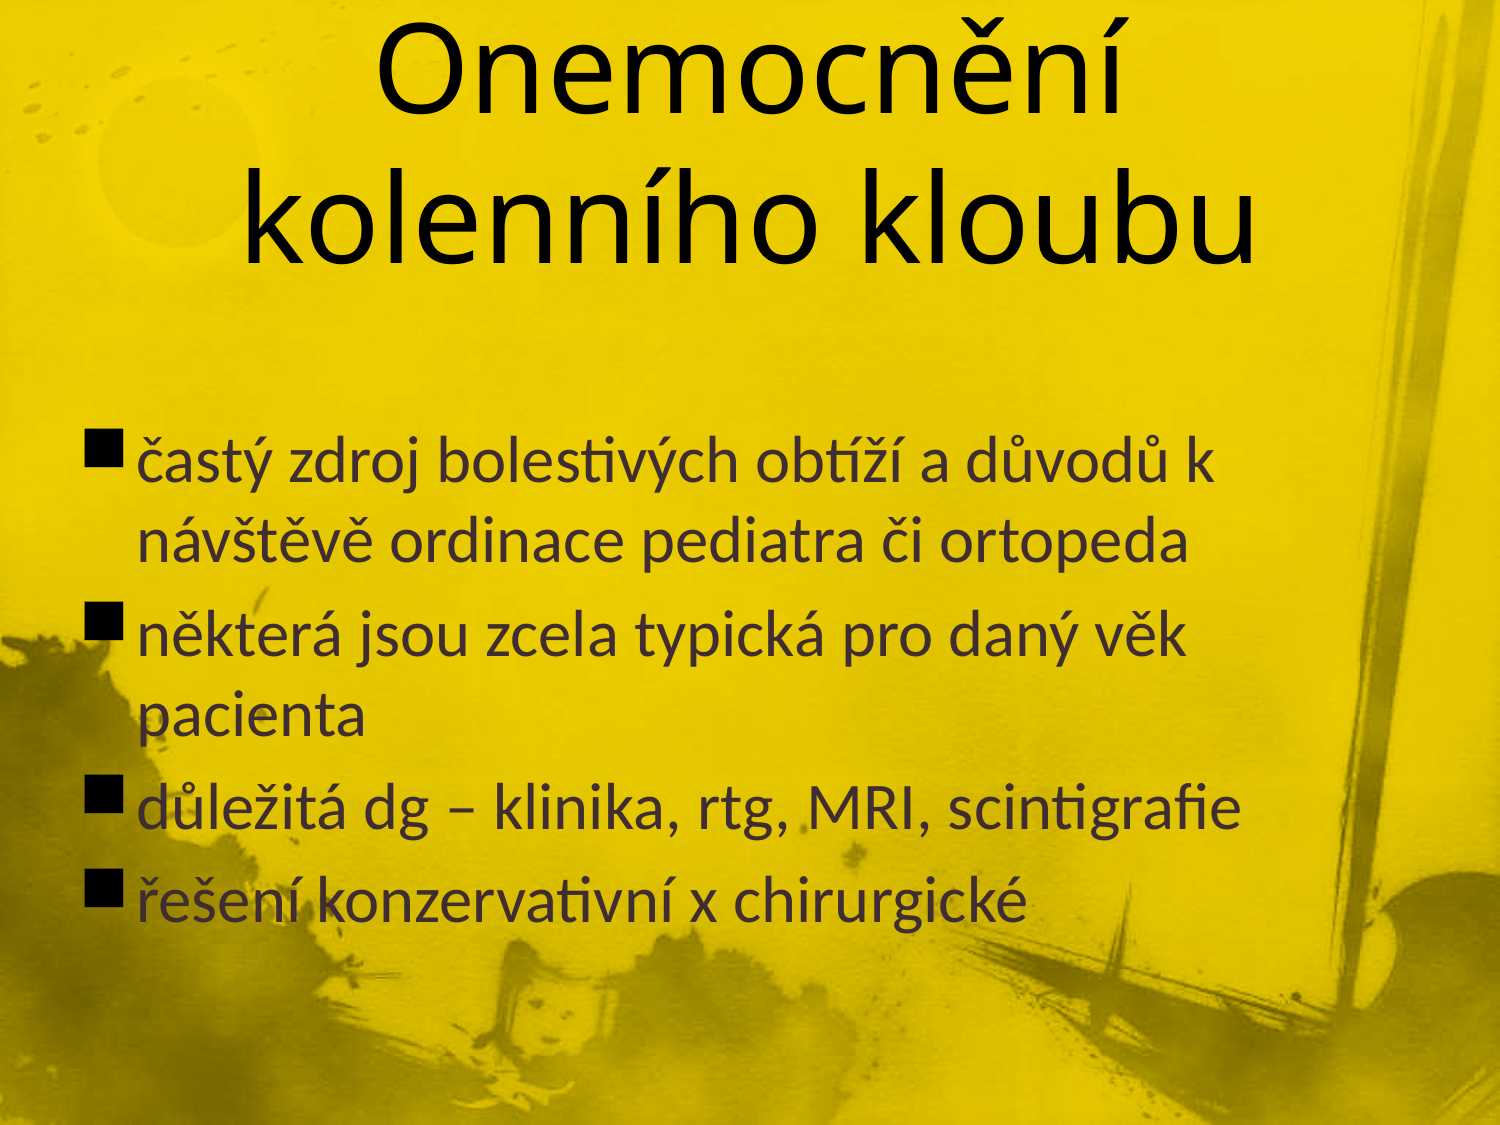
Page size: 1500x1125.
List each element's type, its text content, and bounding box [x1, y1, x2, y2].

title Onemocnění kolenního kloubu [75, 45, 1425, 233]
list častý zdroj bolestivých obtíží a důvodů k návštěvě ordinace pediatra či ortopeda některá jsou zcela typická pro daný věk pacienta důležitá dg – klinika, rtg, MRI, scintigrafie řešení konzervativní x chirurgické [64, 408, 1415, 1093]
